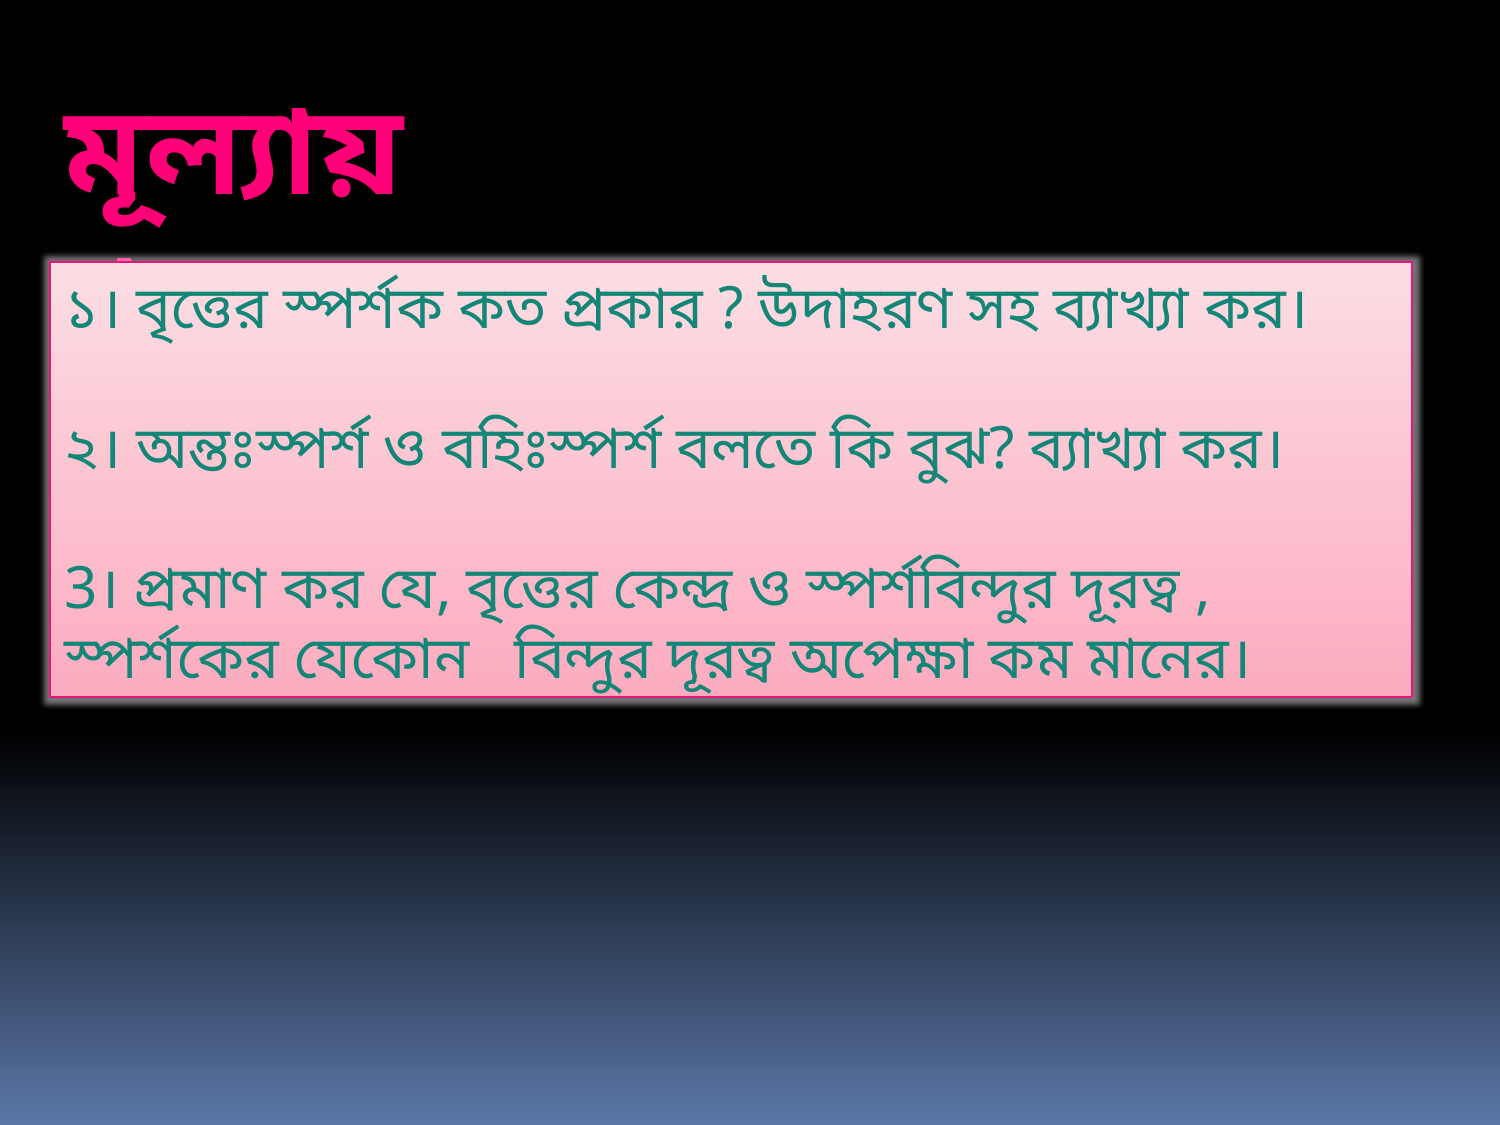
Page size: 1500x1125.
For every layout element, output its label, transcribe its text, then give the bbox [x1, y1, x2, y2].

text_box মূল্যায়ণঃ [49, 62, 438, 252]
text_box ১। বৃত্তের স্পর্শক কত প্রকার ? উদাহরণ সহ ব্যাখ্যা কর। ২। অন্তঃস্পর্শ ও বহিঃস্পর্শ বলতে কি বুঝ? ব্যাখ্যা কর। 3। প্রমাণ কর যে, বৃত্তের কেন্দ্র ও স্পর্শবিন্দুর দূরত্ব , স্পর্শকের যেকোন বিন্দুর দূরত্ব অপেক্ষা কম মানের। [49, 261, 1413, 698]
